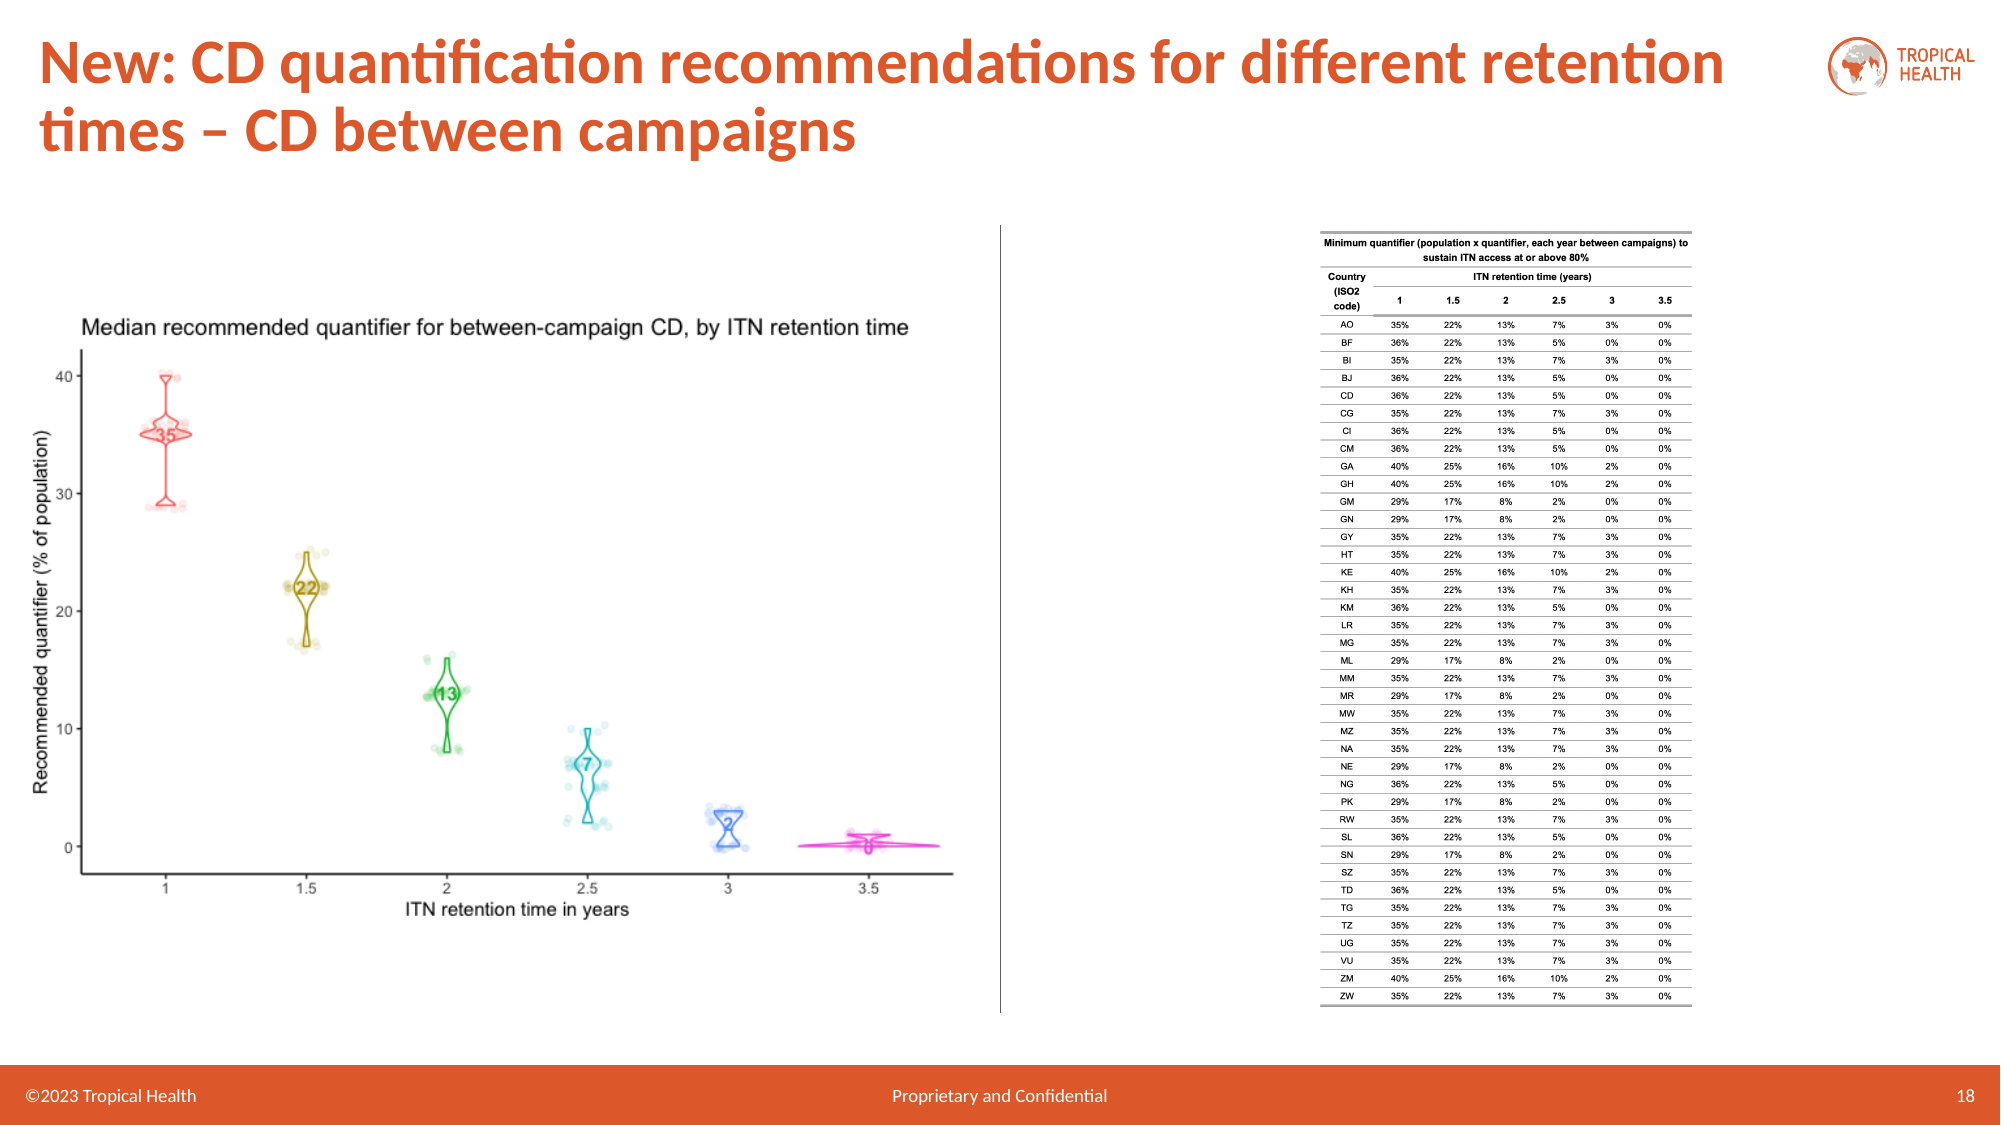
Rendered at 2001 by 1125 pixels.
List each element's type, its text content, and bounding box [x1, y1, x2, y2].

footer Proprietary and Confidential [662, 1076, 1338, 1114]
slide_number 18 [1524, 1076, 1975, 1114]
slide_number ©2023 Tropical Health [24, 1076, 475, 1114]
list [24, 309, 963, 929]
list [1313, 224, 1699, 1014]
title New: CD quantification recommendations for different retention times – CD between campaigns [24, 21, 1762, 174]
